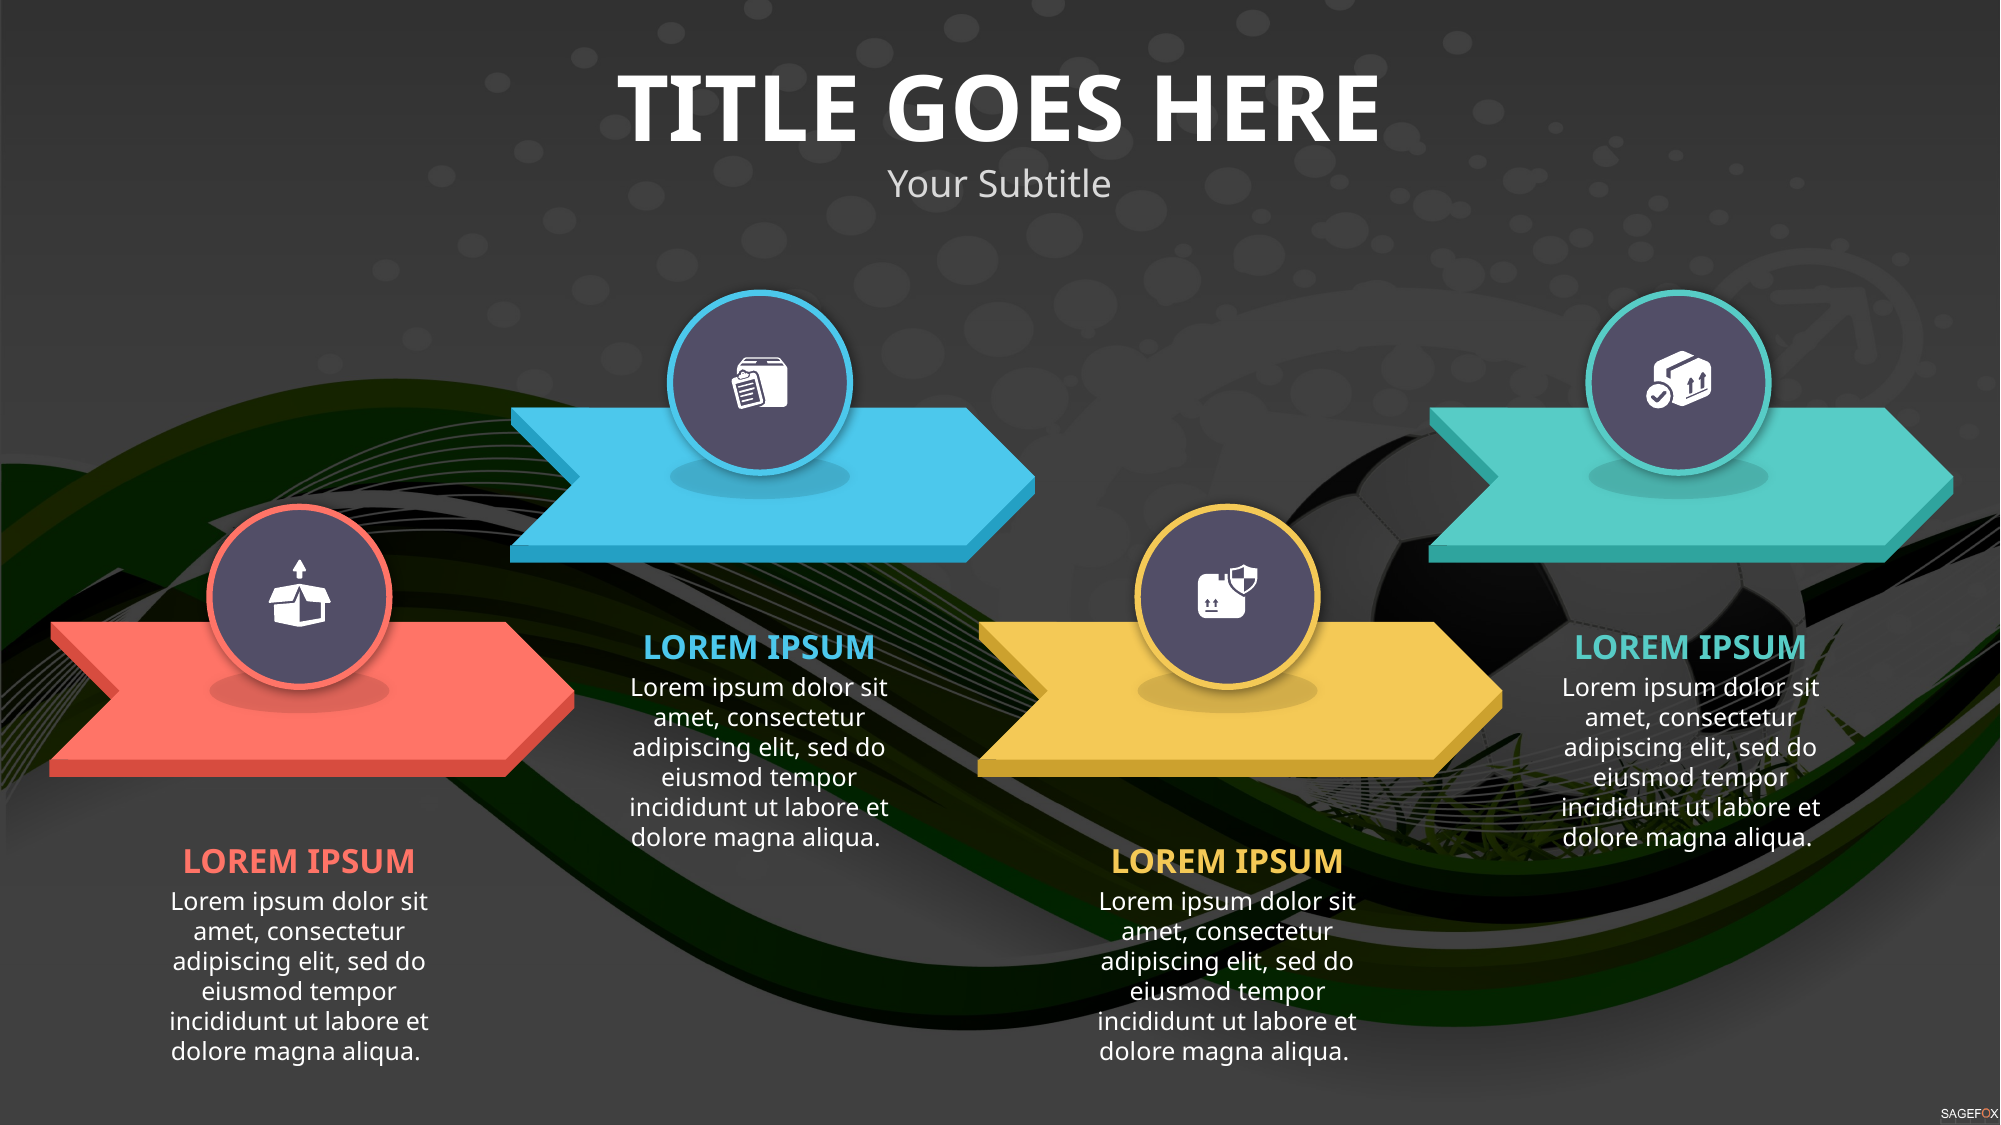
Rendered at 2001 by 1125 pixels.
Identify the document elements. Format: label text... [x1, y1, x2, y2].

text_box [669, 292, 850, 499]
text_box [1137, 506, 1318, 714]
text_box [1588, 292, 1769, 499]
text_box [509, 407, 1035, 563]
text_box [1428, 407, 1954, 563]
picture [0, 0, 2001, 1125]
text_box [209, 506, 390, 714]
text_box LOREM IPSUM Lorem ipsum dolor sit amet, consectetur adipiscing elit, sed do eiusmod tempor incididunt ut labore et dolore magna aliqua. [586, 619, 932, 859]
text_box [977, 621, 1503, 777]
text_box LOREM IPSUM Lorem ipsum dolor sit amet, consectetur adipiscing elit, sed do eiusmod tempor incididunt ut labore et dolore magna aliqua. [1518, 618, 1864, 859]
text_box LOREM IPSUM Lorem ipsum dolor sit amet, consectetur adipiscing elit, sed do eiusmod tempor incididunt ut labore et dolore magna aliqua. [126, 833, 472, 1073]
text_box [49, 621, 575, 777]
text_box LOREM IPSUM Lorem ipsum dolor sit amet, consectetur adipiscing elit, sed do eiusmod tempor incididunt ut labore et dolore magna aliqua. [1055, 833, 1401, 1073]
text_box TITLE GOES HERE Your Subtitle [548, 42, 1452, 212]
